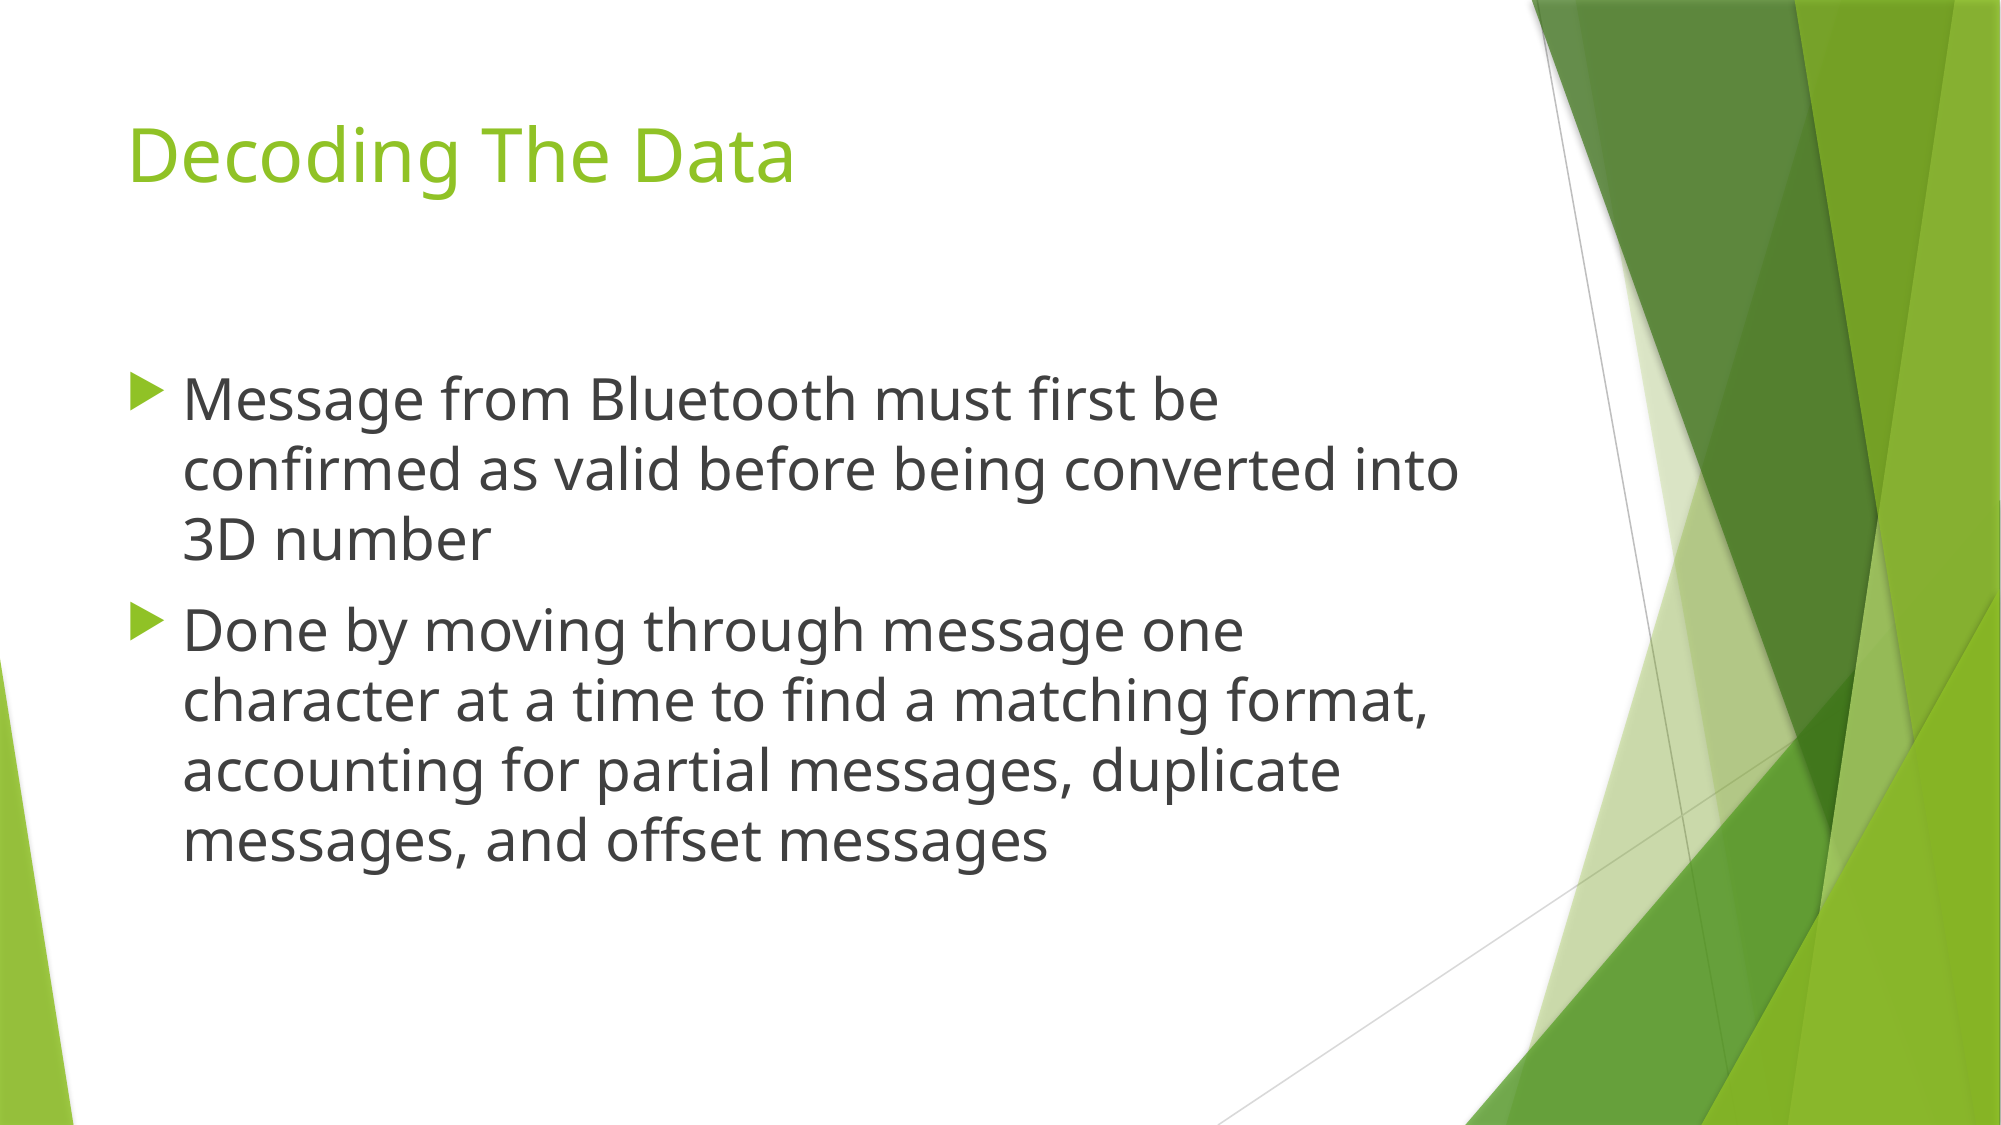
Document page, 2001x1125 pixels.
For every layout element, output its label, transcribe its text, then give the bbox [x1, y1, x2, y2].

list Message from Bluetooth must first be confirmed as valid before being converted into 3D number Done by moving through message one character at a time to find a matching format, accounting for partial messages, duplicate messages, and offset messages [111, 354, 1522, 992]
title Decoding The Data [111, 99, 1522, 317]
